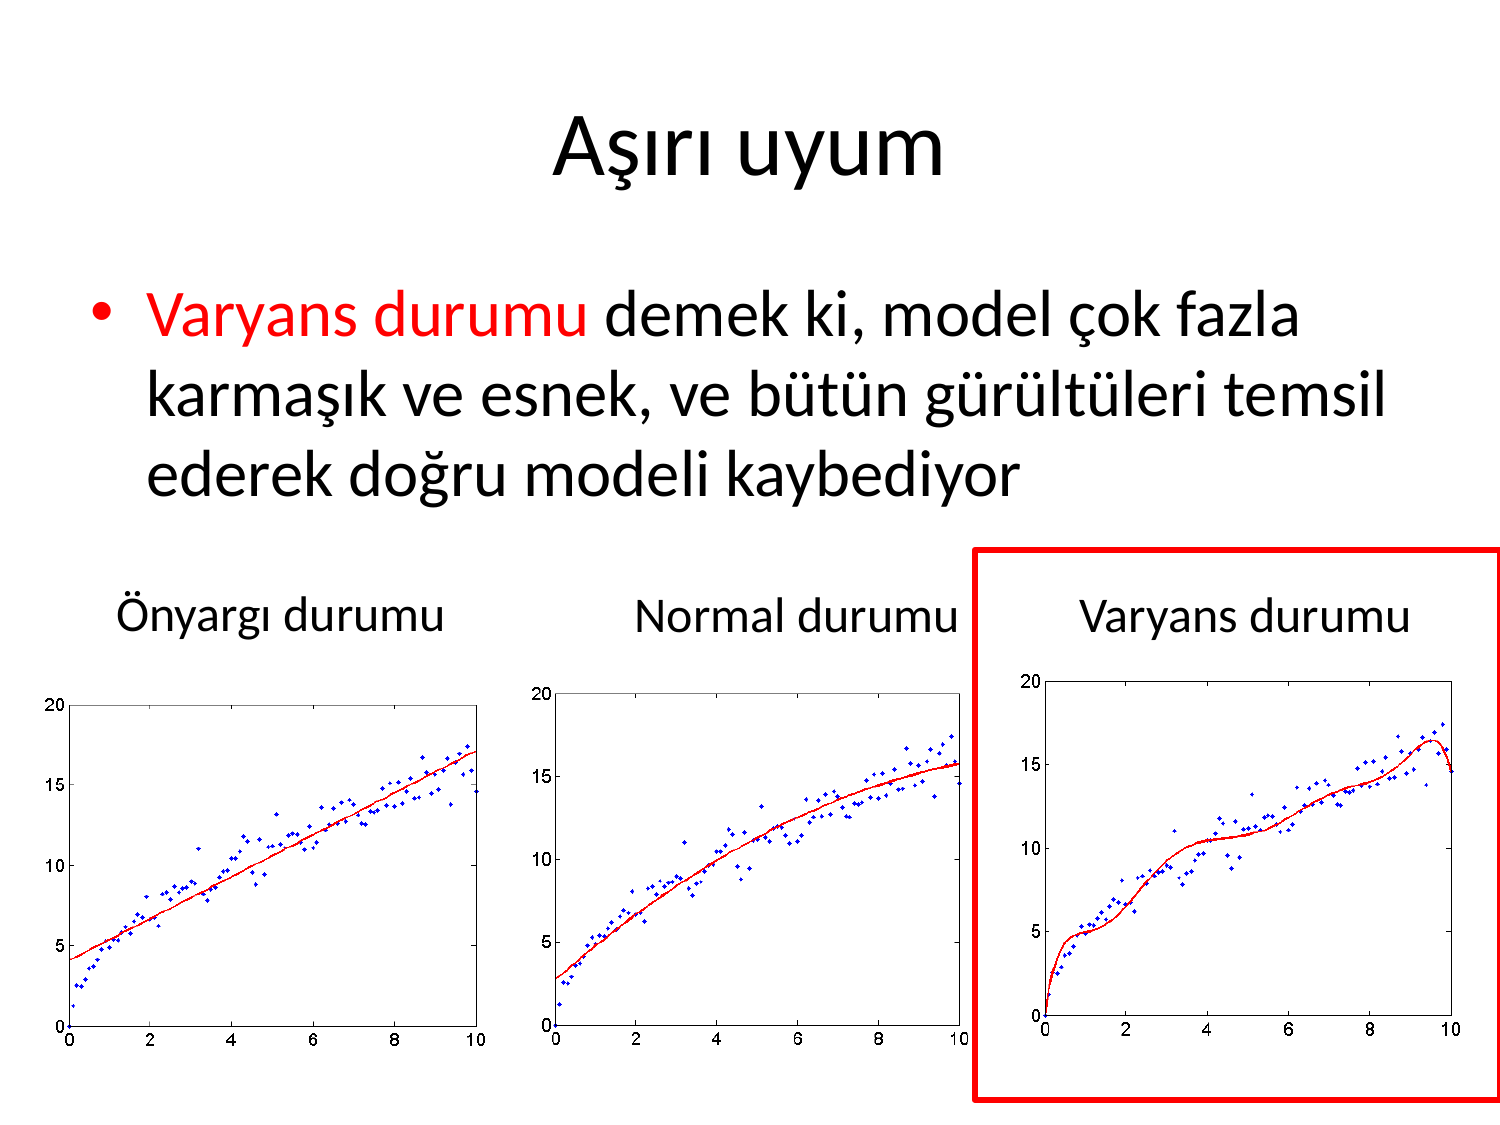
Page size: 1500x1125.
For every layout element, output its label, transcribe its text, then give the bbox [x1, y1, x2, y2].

text_box Normal durumu [619, 574, 973, 650]
list Varyans durumu demek ki, model çok fazla karmaşık ve esnek, ve bütün gürültüleri temsil ederek doğru modeli kaybediyor [75, 262, 1463, 673]
text_box Önyargı durumu [101, 574, 462, 649]
text_box [973, 548, 1500, 651]
picture [0, 649, 1500, 1069]
title Aşırı uyum [75, 45, 1425, 233]
text_box [973, 1067, 1500, 1102]
